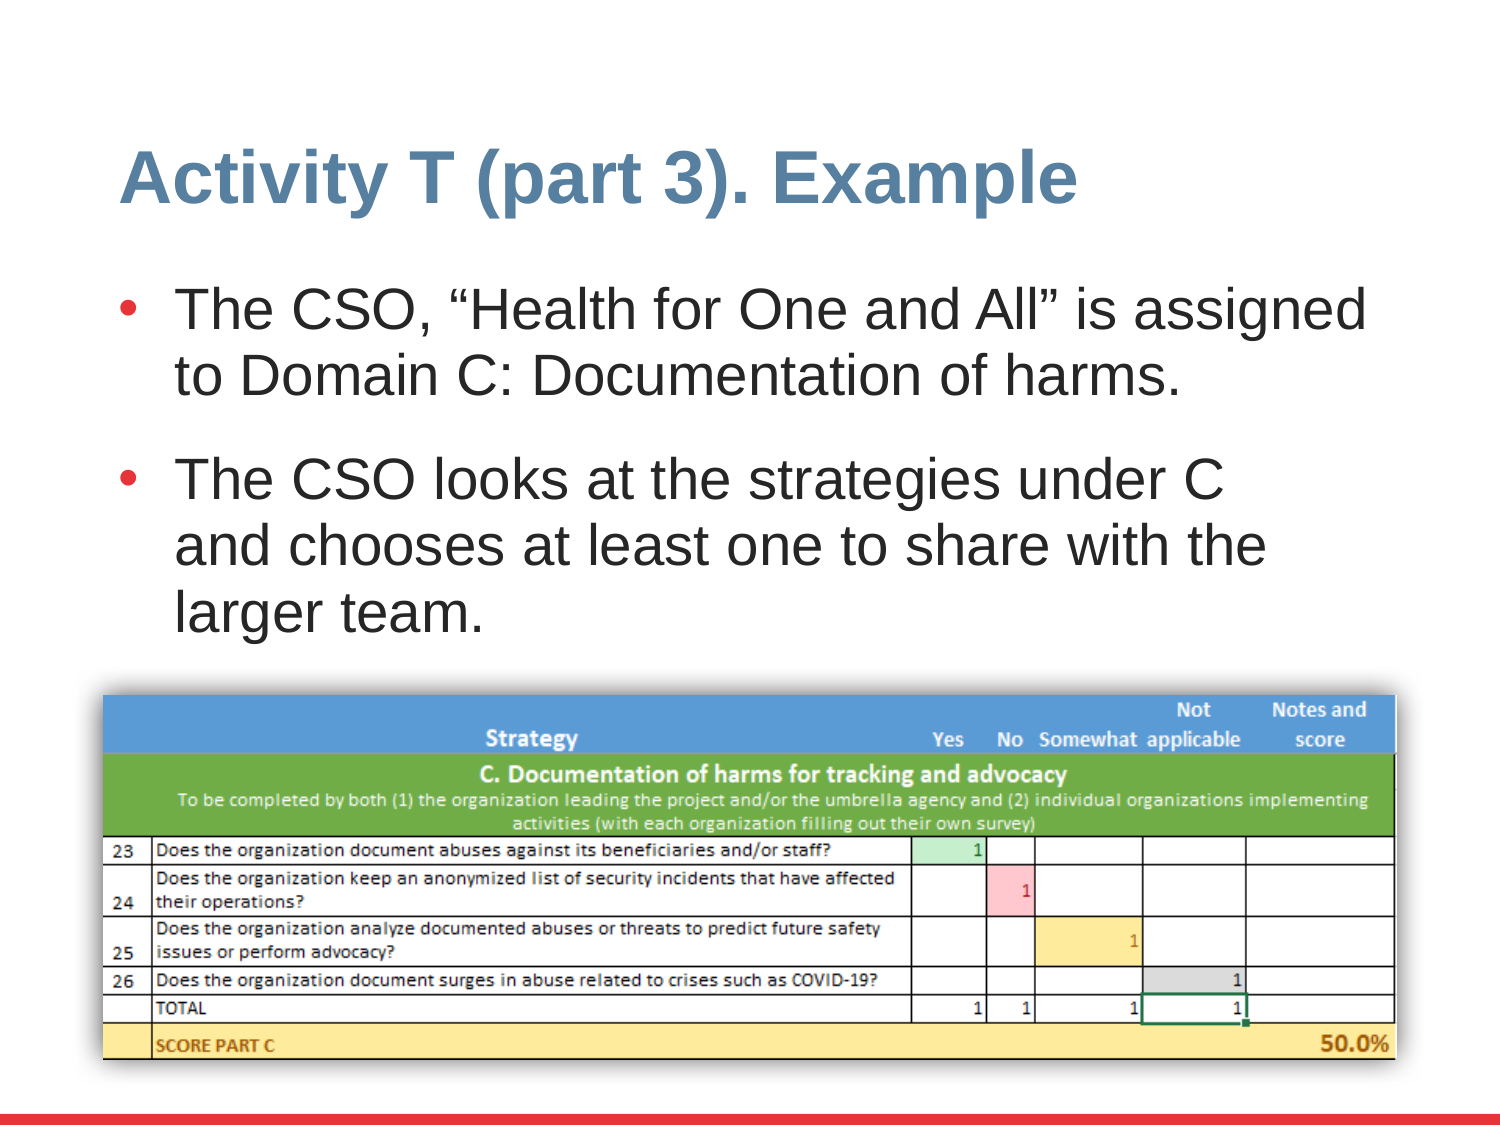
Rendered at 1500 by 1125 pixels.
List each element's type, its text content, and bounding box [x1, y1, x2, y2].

list The CSO, “Health for One and All” is assigned to Domain C: Documentation of harms. The CSO looks at the strategies under C and chooses at least one to share with the larger team. [103, 268, 1397, 676]
picture [103, 695, 1397, 1060]
title Activity T (part 3). Example [103, 96, 1397, 228]
